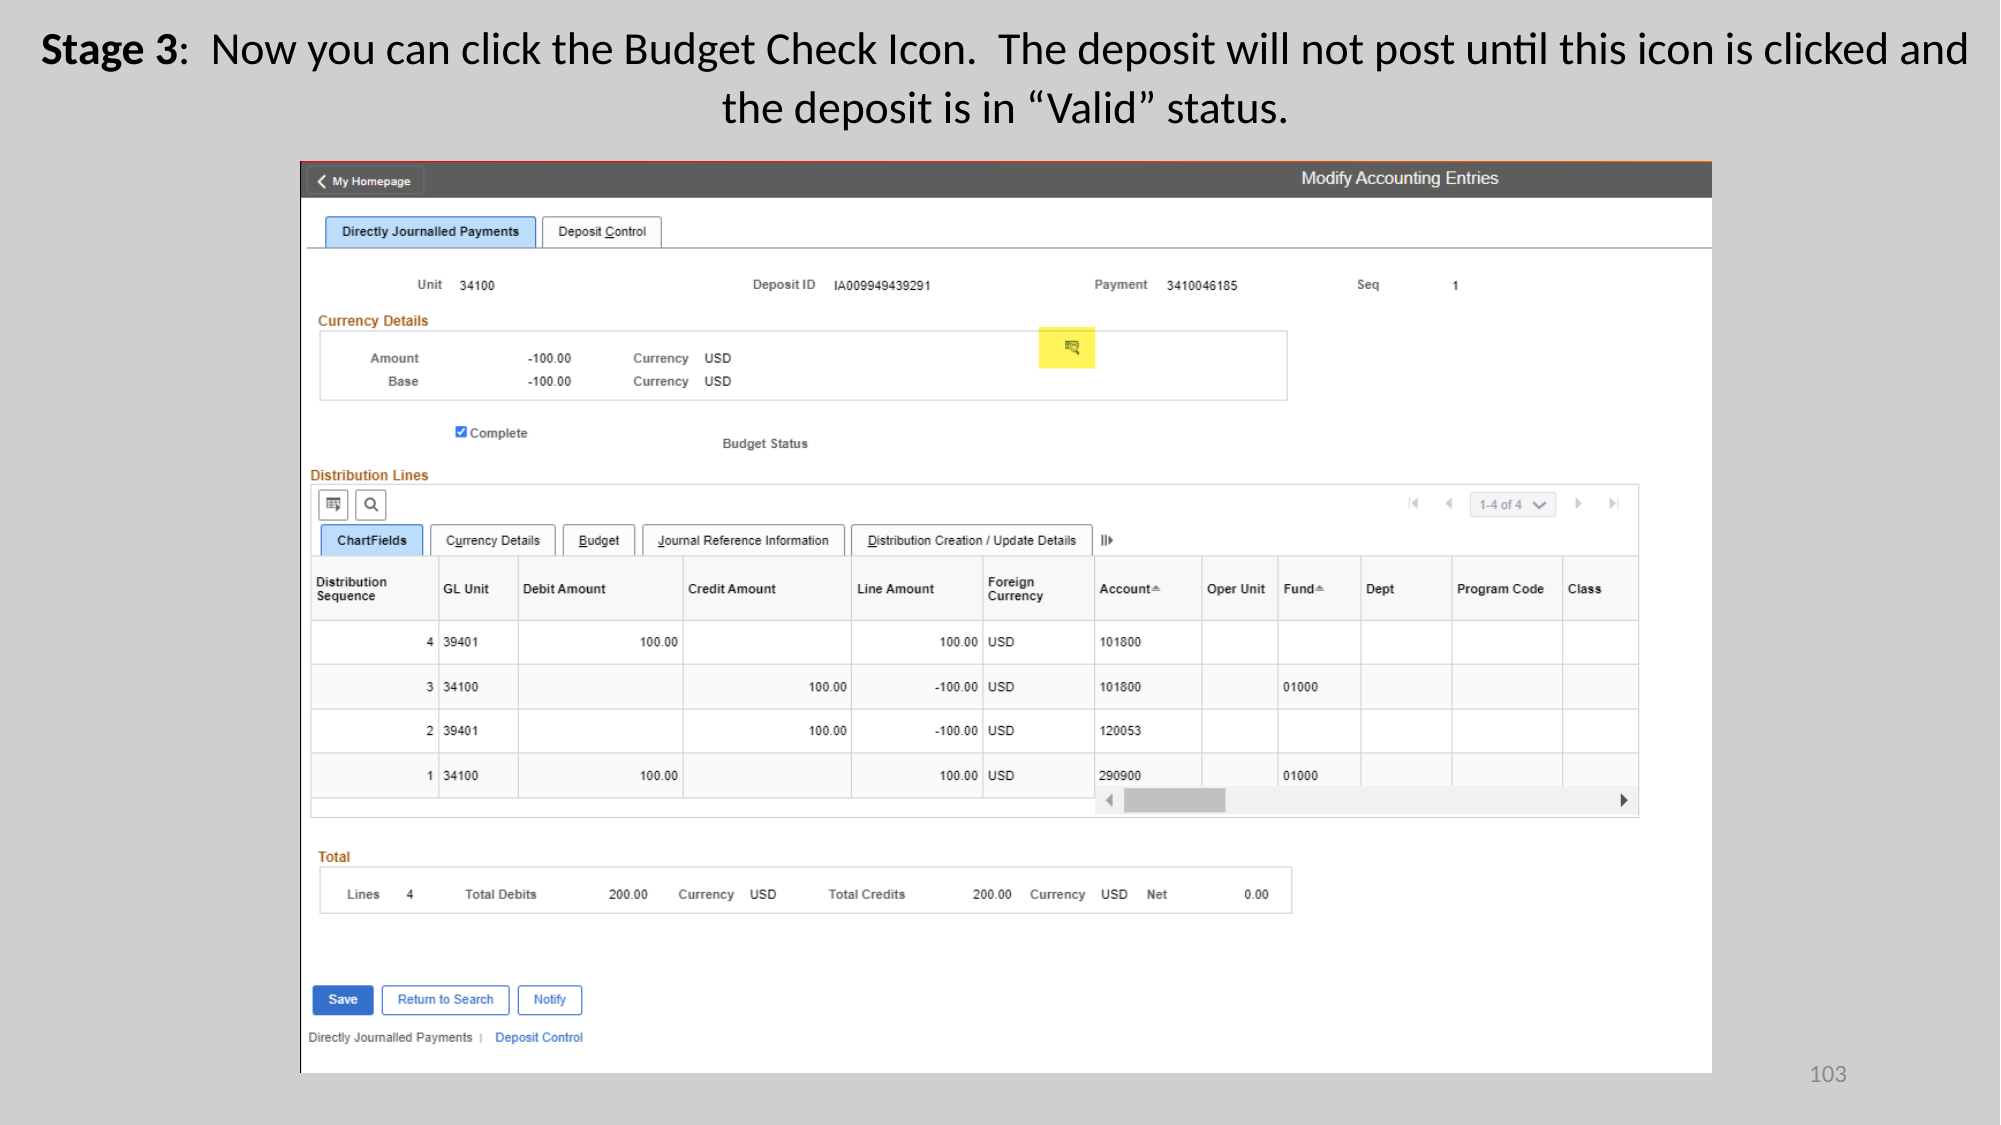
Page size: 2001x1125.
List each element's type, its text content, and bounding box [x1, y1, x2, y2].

picture [299, 161, 1712, 1073]
slide_number 103 [1412, 1042, 1863, 1103]
title Stage 3: Now you can click the Budget Check Icon. The deposit will not post until this icon is clicked and the deposit is in “Valid” status. [11, 6, 2000, 235]
